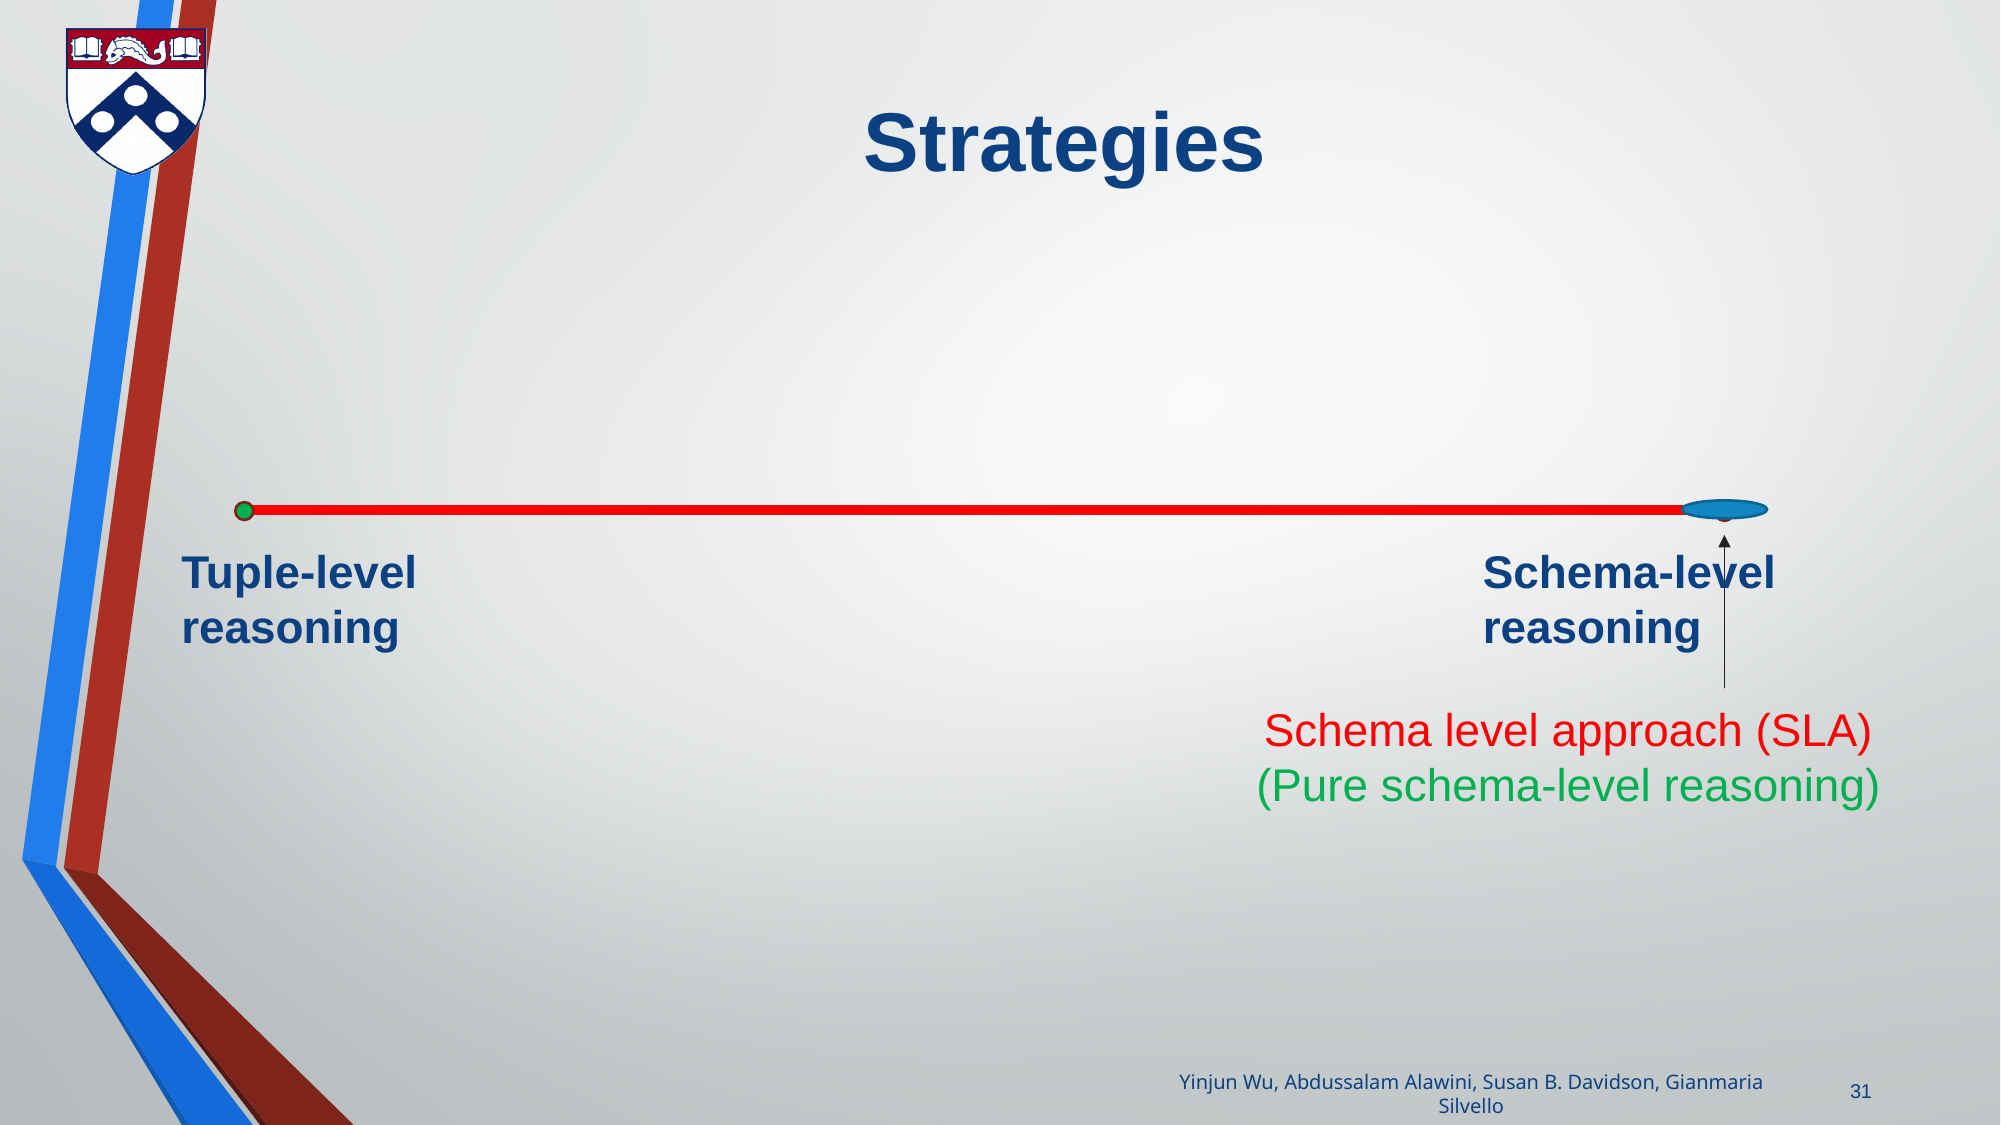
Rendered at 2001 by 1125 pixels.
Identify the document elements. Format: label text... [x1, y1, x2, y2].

picture [63, 25, 208, 178]
text_box [233, 500, 255, 522]
text_box Schema-level reasoning [1468, 535, 1724, 661]
text_box Tuple-level reasoning [166, 534, 477, 660]
title Strategies [243, 31, 1887, 246]
text_box [1680, 499, 1769, 520]
slide_number 31 [1796, 1060, 1887, 1121]
text_box Schema-level reasoning [1725, 535, 1820, 661]
text_box Schema level approach (SLA) (Pure schema-level reasoning) [1224, 693, 1912, 819]
